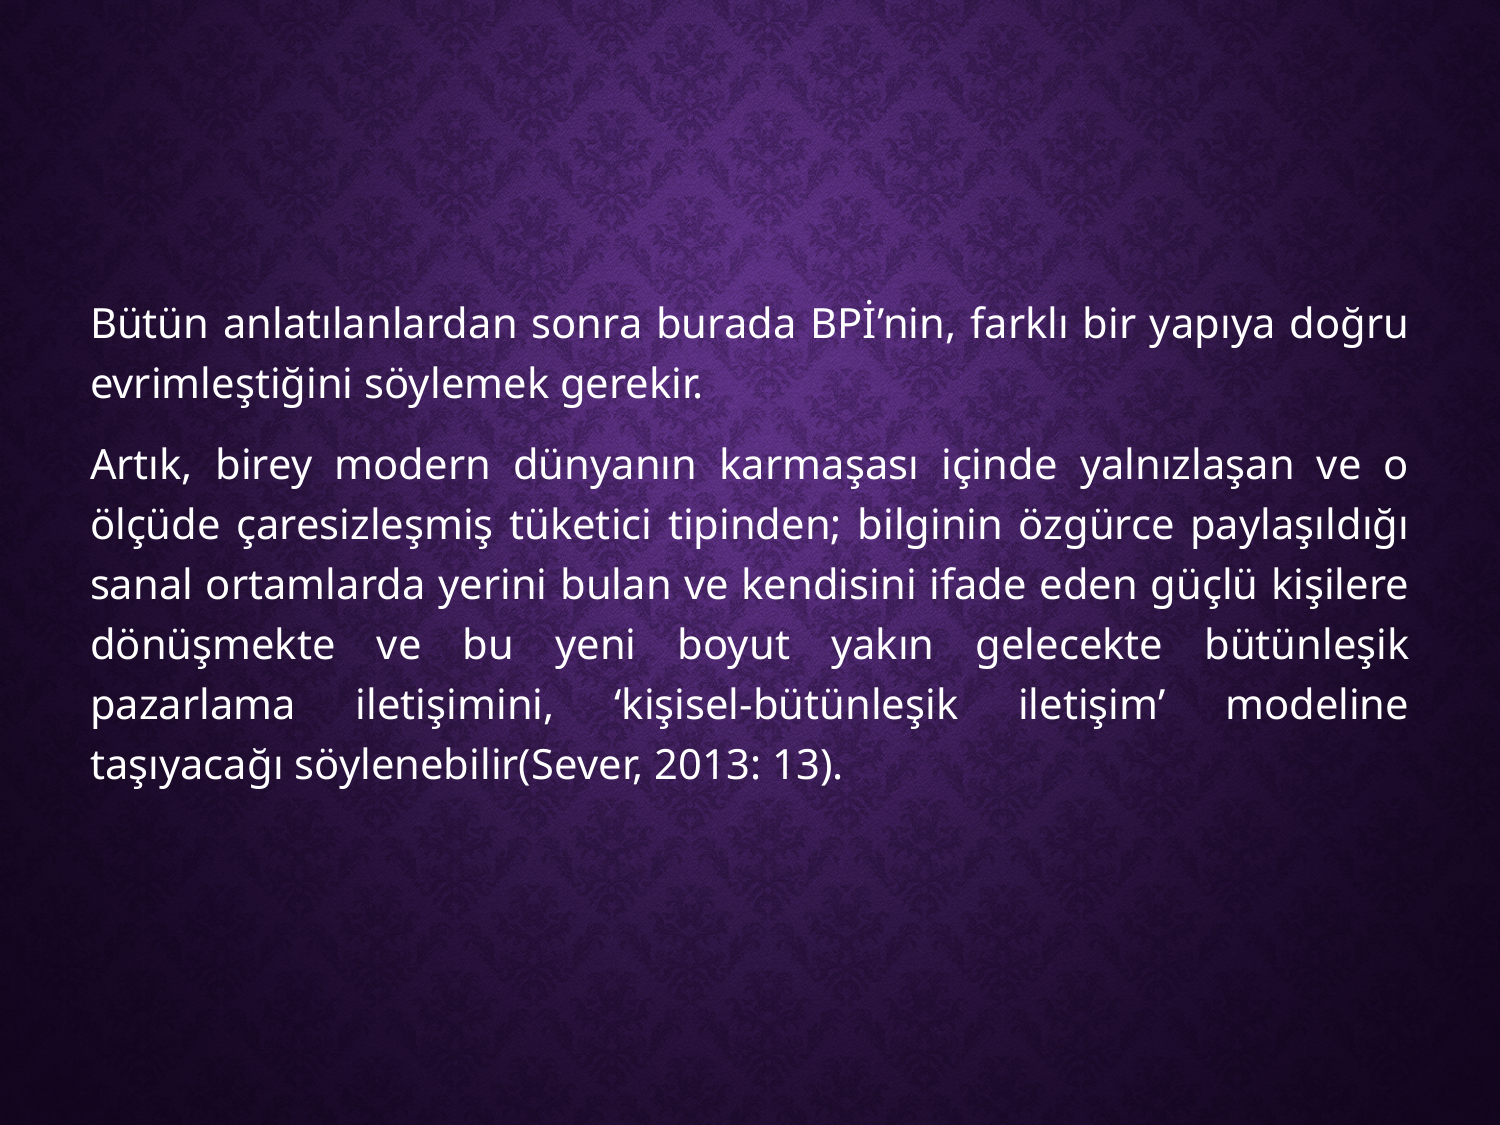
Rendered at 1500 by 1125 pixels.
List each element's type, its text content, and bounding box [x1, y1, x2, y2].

list Bütün anlatılanlardan sonra burada BPİ’nin, farklı bir yapıya doğru evrimleştiğini söylemek gerekir. Artık, birey modern dünyanın karmaşası içinde yalnızlaşan ve o ölçüde çaresizleşmiş tüketici tipinden; bilginin özgürce paylaşıldığı sanal ortamlarda yerini bulan ve kendisini ifade eden güçlü kişilere dönüşmekte ve bu yeni boyut yakın gelecekte bütünleşik pazarlama iletişimini, ‘kişisel-bütünleşik iletişim’ modeline taşıyacağı söylenebilir(Sever, 2013: 13). [75, 278, 1425, 1005]
